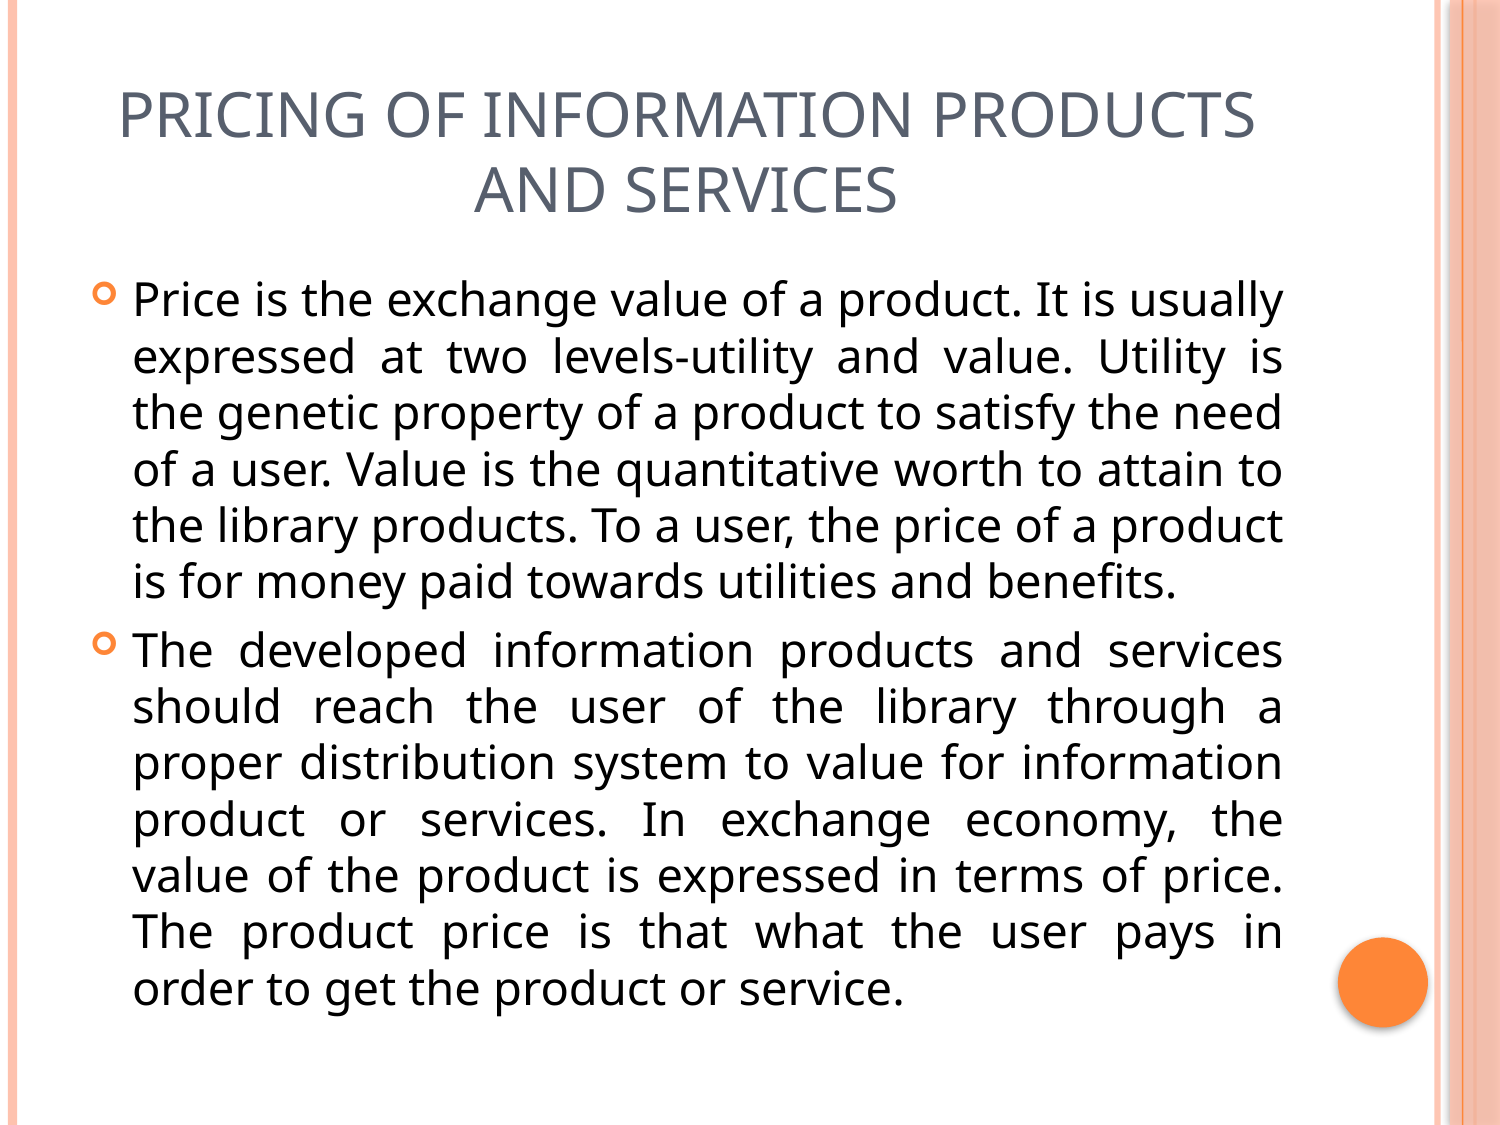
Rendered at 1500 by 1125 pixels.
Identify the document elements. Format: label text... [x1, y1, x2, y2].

list Price is the exchange value of a product. It is usually expressed at two levels-utility and value. Utility is the genetic property of a product to satisfy the need of a user. Value is the quantitative worth to attain to the library products. To a user, the price of a product is for money paid towards utilities and benefits. The developed information products and services should reach the user of the library through a proper distribution system to value for information product or services. In exchange economy, the value of the product is expressed in terms of price. The product price is that what the user pays in order to get the product or service. [75, 262, 1300, 1062]
title Pricing of information products and services [75, 45, 1300, 233]
